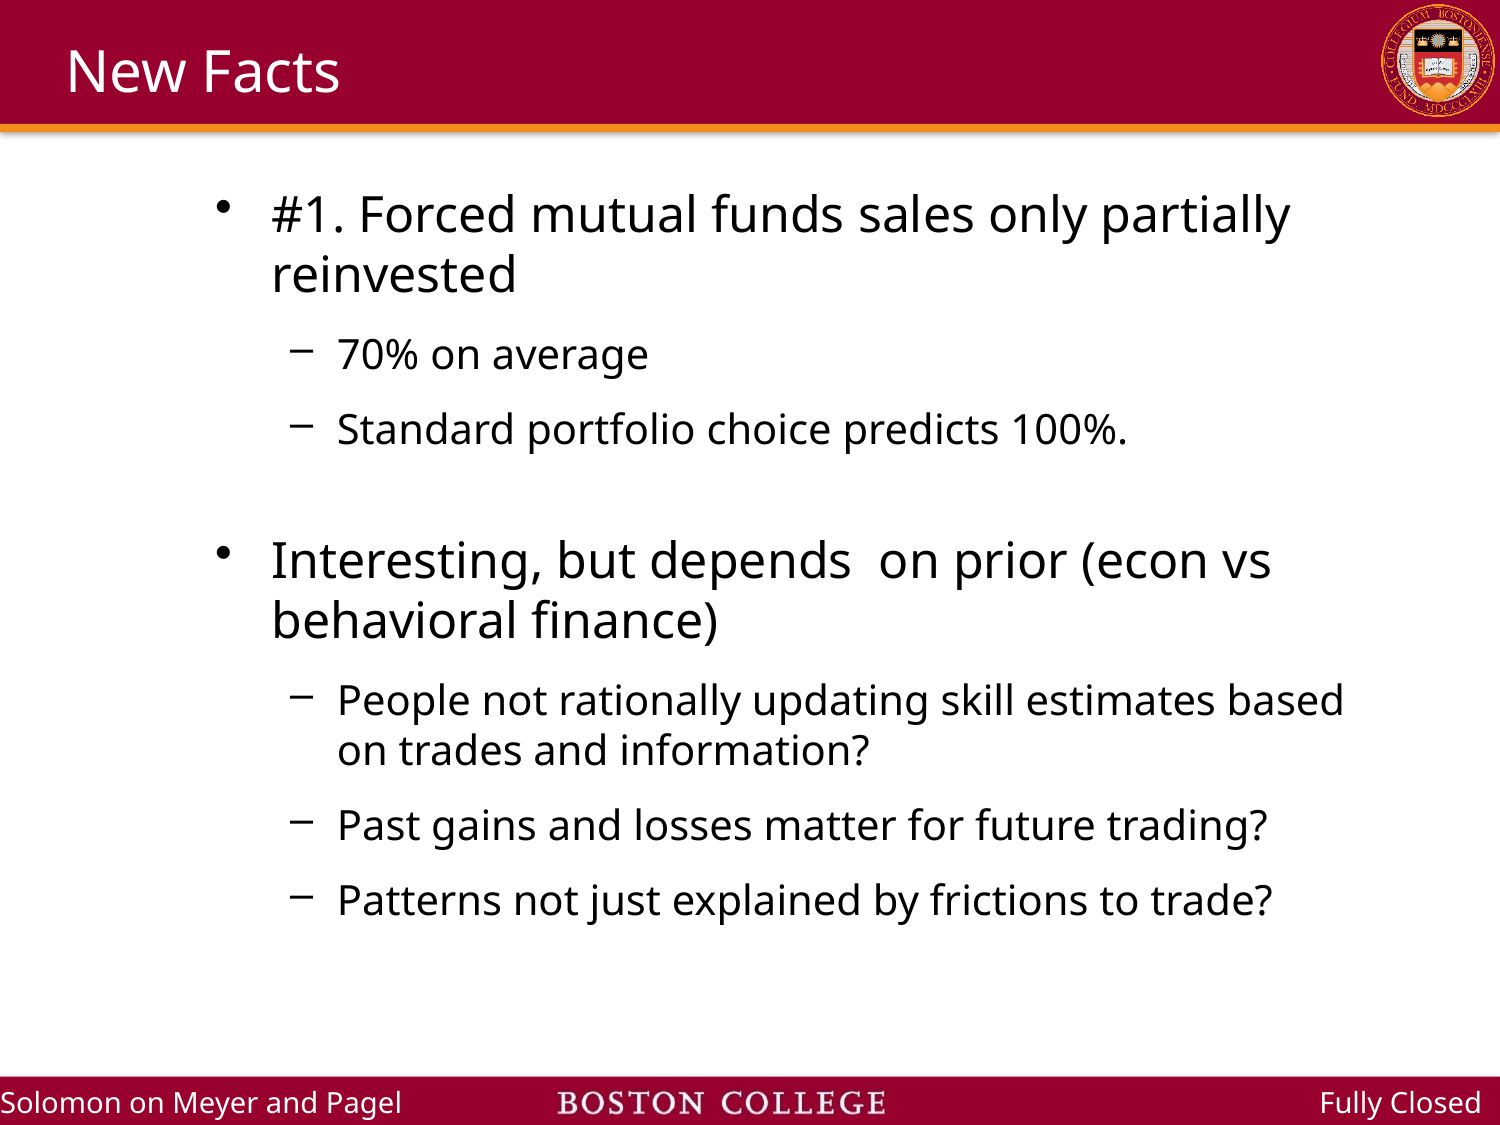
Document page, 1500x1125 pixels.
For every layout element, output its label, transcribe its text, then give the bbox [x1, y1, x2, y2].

picture [1381, 4, 1495, 117]
list #1. Forced mutual funds sales only partially reinvested 70% on average Standard portfolio choice predicts 100%. Interesting, but depends on prior (econ vs behavioral finance) People not rationally updating skill estimates based on trades and information? Past gains and losses matter for future trading? Patterns not just explained by frictions to trade? [199, 174, 1401, 1001]
picture [553, 1086, 897, 1115]
title New Facts [49, 24, 1388, 113]
